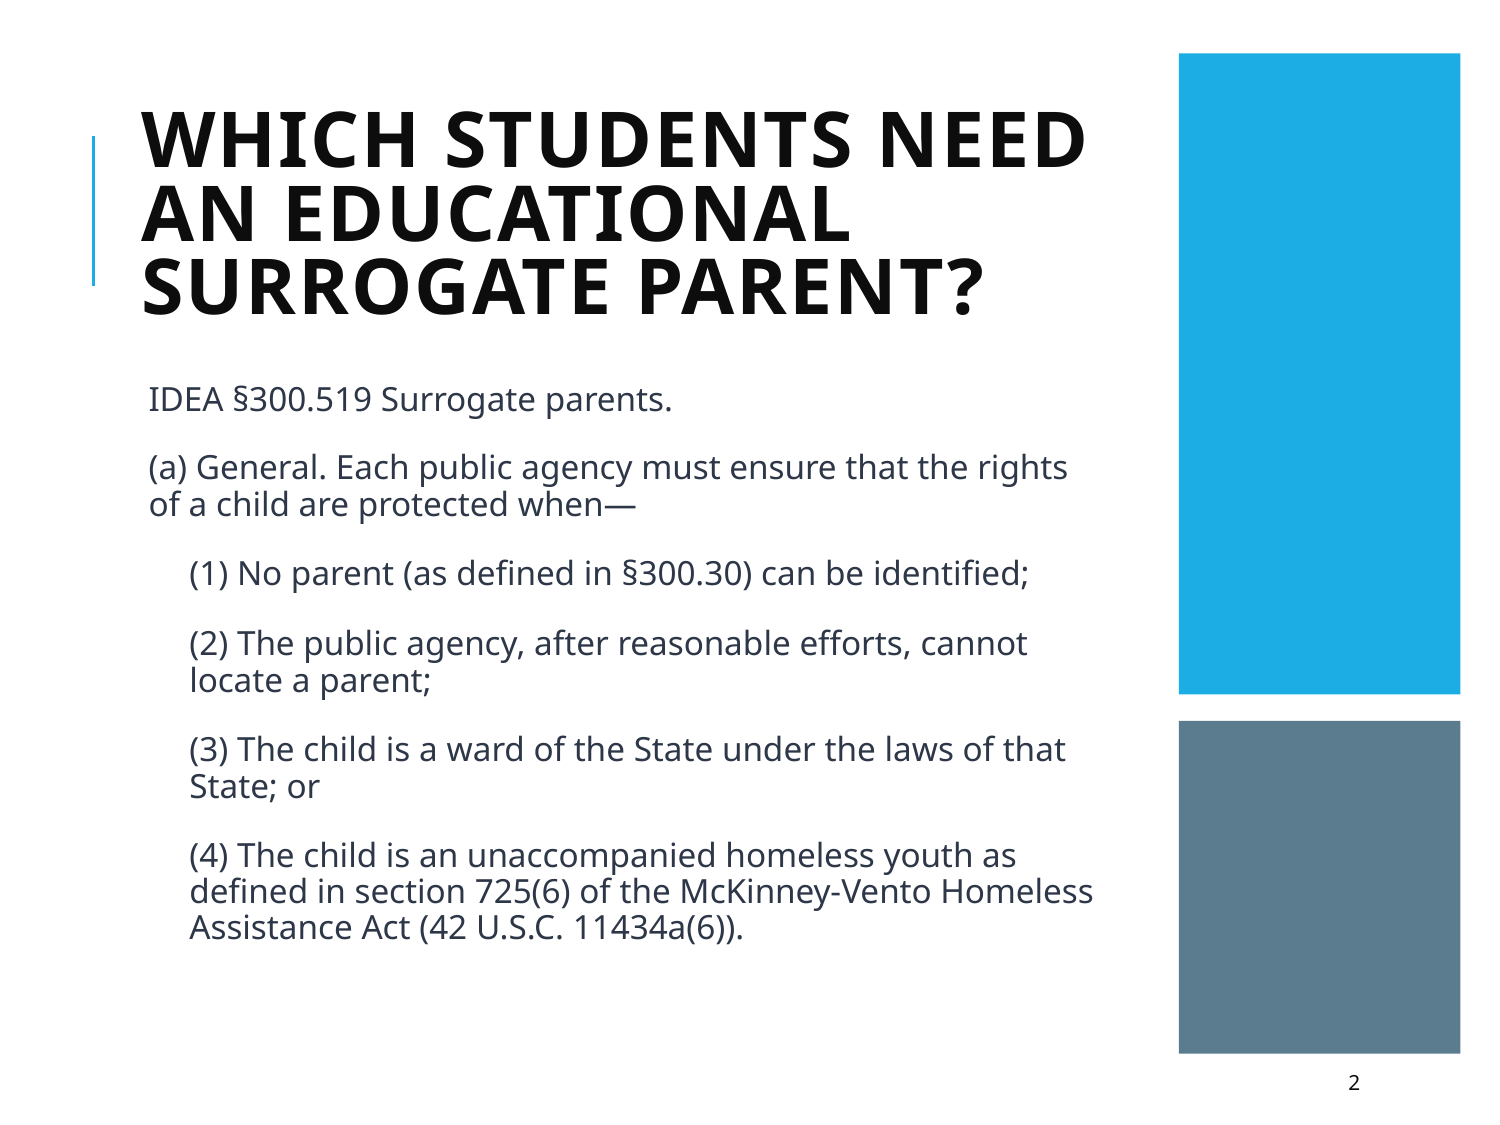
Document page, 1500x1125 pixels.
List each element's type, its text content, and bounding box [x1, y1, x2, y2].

list IDEA §300.519 Surrogate parents. (a) General. Each public agency must ensure that the rights of a child are protected when— (1) No parent (as defined in §300.30) can be identified; (2) The public agency, after reasonable efforts, cannot locate a parent; (3) The child is a ward of the State under the laws of that State; or (4) The child is an unaccompanied homeless youth as defined in section 725(6) of the McKinney-Vento Homeless Assistance Act (42 U.S.C. 11434a(6)). [126, 375, 1113, 1035]
text_box [1178, 720, 1462, 1055]
slide_number 2 [1333, 1061, 1454, 1107]
title Which students need an Educational Surrogate Parent? [126, 96, 1113, 342]
text_box [1178, 52, 1462, 696]
